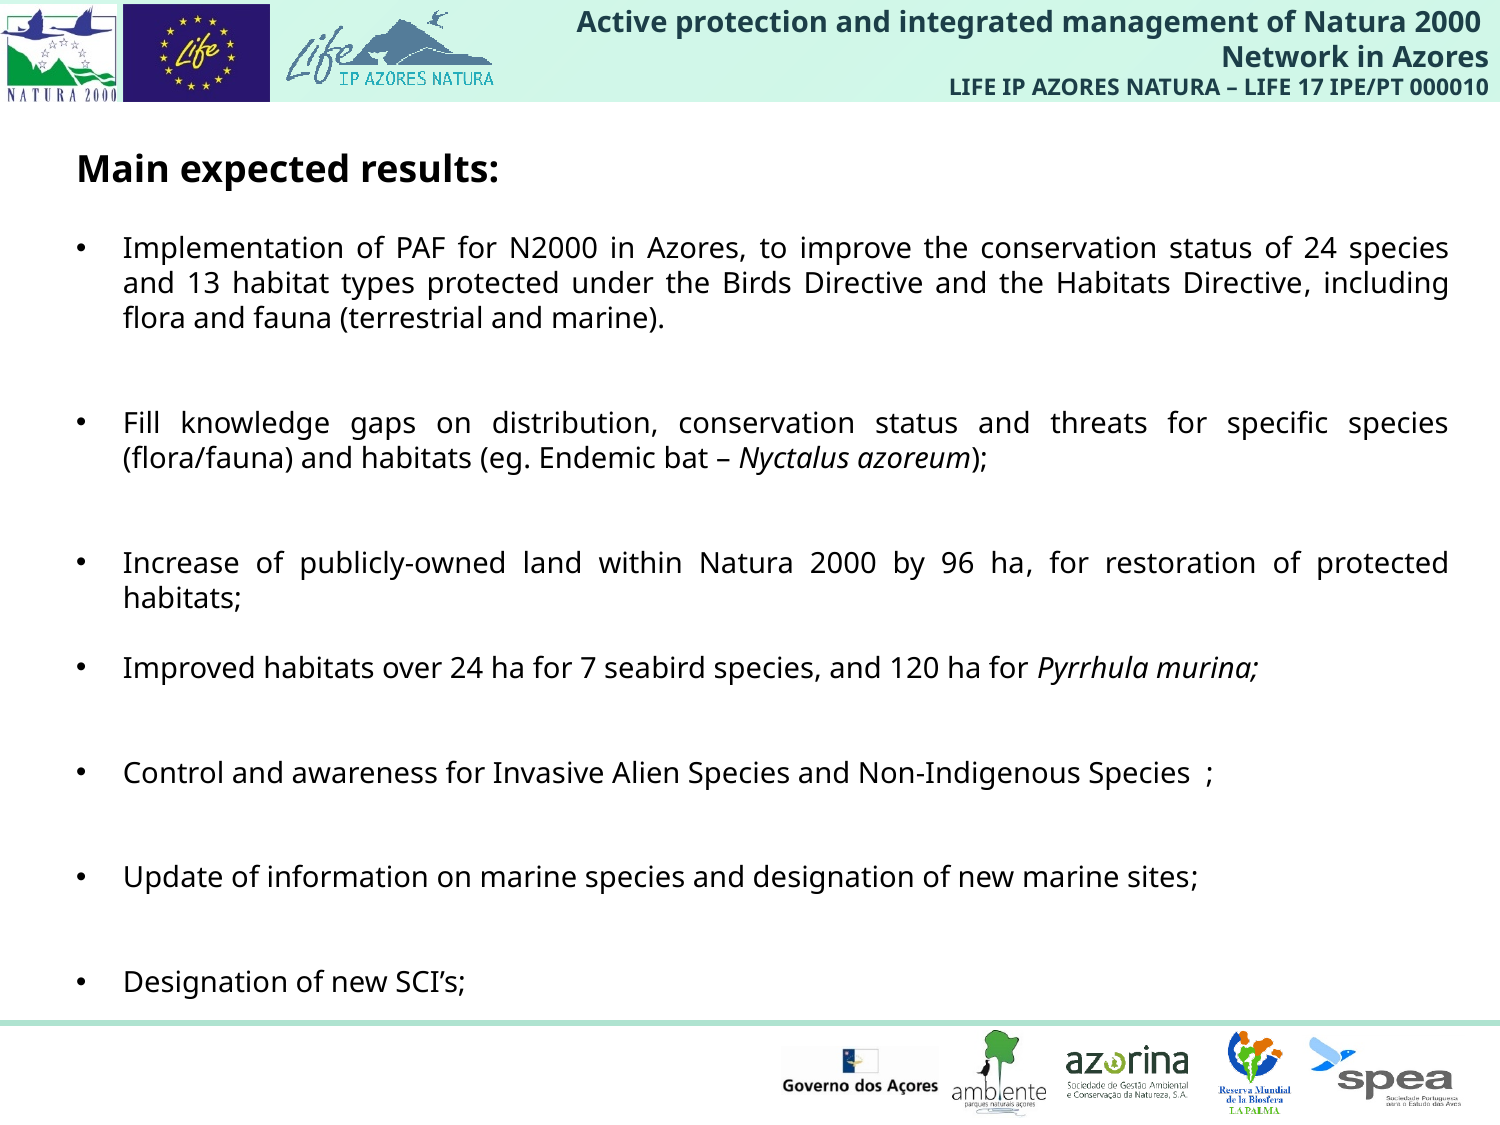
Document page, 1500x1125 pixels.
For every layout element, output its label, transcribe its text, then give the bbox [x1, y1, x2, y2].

picture [1207, 1025, 1300, 1118]
picture [1302, 1034, 1465, 1106]
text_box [0, 0, 253, 110]
picture [952, 1030, 1046, 1118]
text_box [526, 0, 1500, 110]
text_box Main expected results: Implementation of PAF for N2000 in Azores, to improve the conservation status of 24 species and 13 habitat types protected under the Birds Directive and the Habitats Directive, including flora and fauna (terrestrial and marine). Fill knowledge gaps on distribution, conservation status and threats for specific species (flora/fauna) and habitats (eg. Endemic bat – Nyctalus azoreum); Increase of publicly-owned land within Natura 2000 by 96 ha, for restoration of protected habitats; Improved habitats over 24 ha for 7 seabird species, and 120 ha for Pyrrhula murina; Control and awareness for Invasive Alien Species and Non-Indigenous Species ; Update of information on marine species and designation of new marine sites; Designation of new SCI’s; [61, 137, 1465, 1006]
picture [1066, 1045, 1188, 1099]
picture [253, 0, 526, 185]
picture [781, 1046, 940, 1096]
